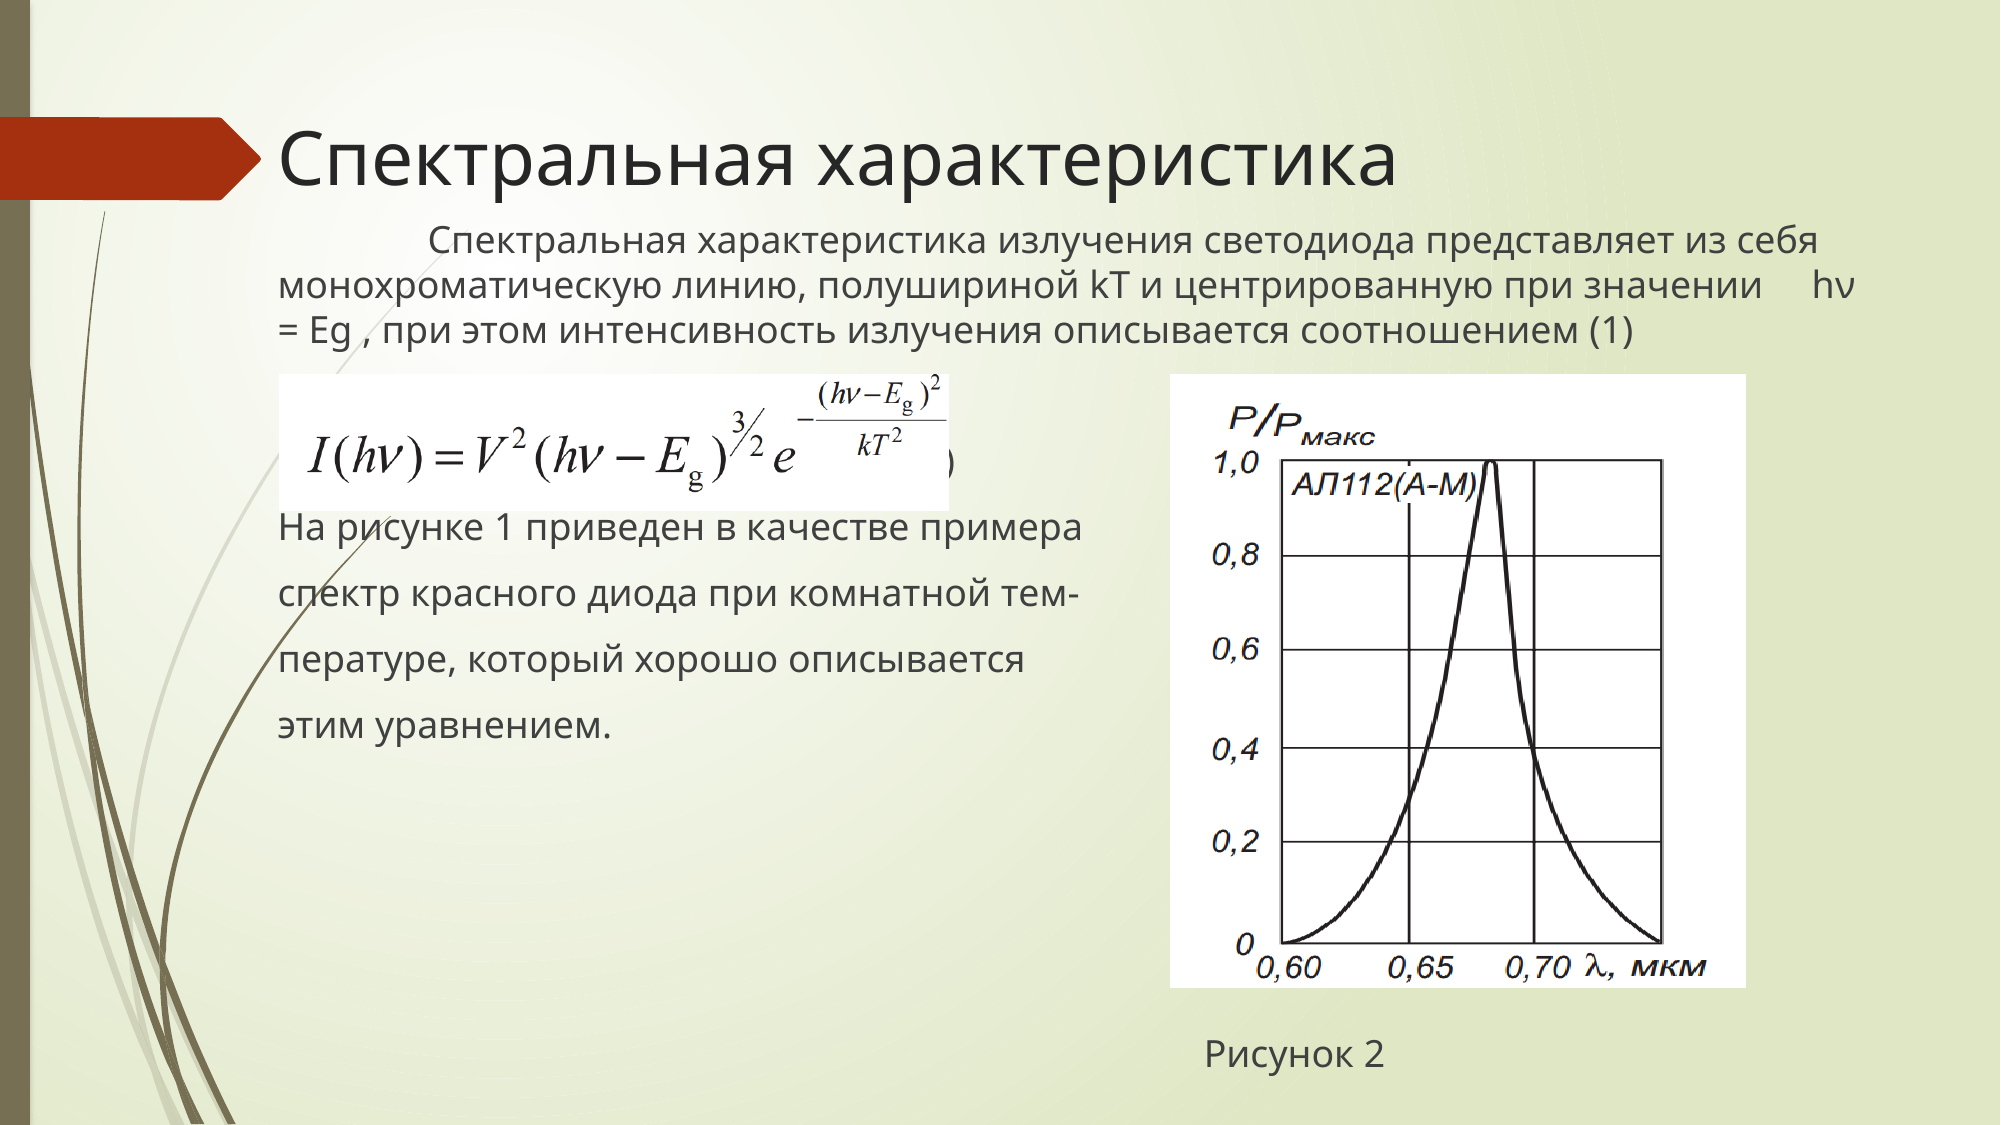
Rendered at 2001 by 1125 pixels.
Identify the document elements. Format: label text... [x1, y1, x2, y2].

picture [278, 374, 949, 511]
list Спектральная характеристика излучения светодиода представляет из себя монохроматическую линию, полушириной kT и центрированную при значении hν = Eg , при этом интенсивность излучения описывается соотношением (1) (1) На рисунке 1 приведен в качестве примера спектр красного диода при комнатной тем- пературе, который хорошо описывается этим уравнением. Рисунок 2 [262, 208, 1888, 1111]
title Спектральная характеристика [262, 102, 1888, 208]
picture [1170, 374, 1747, 988]
